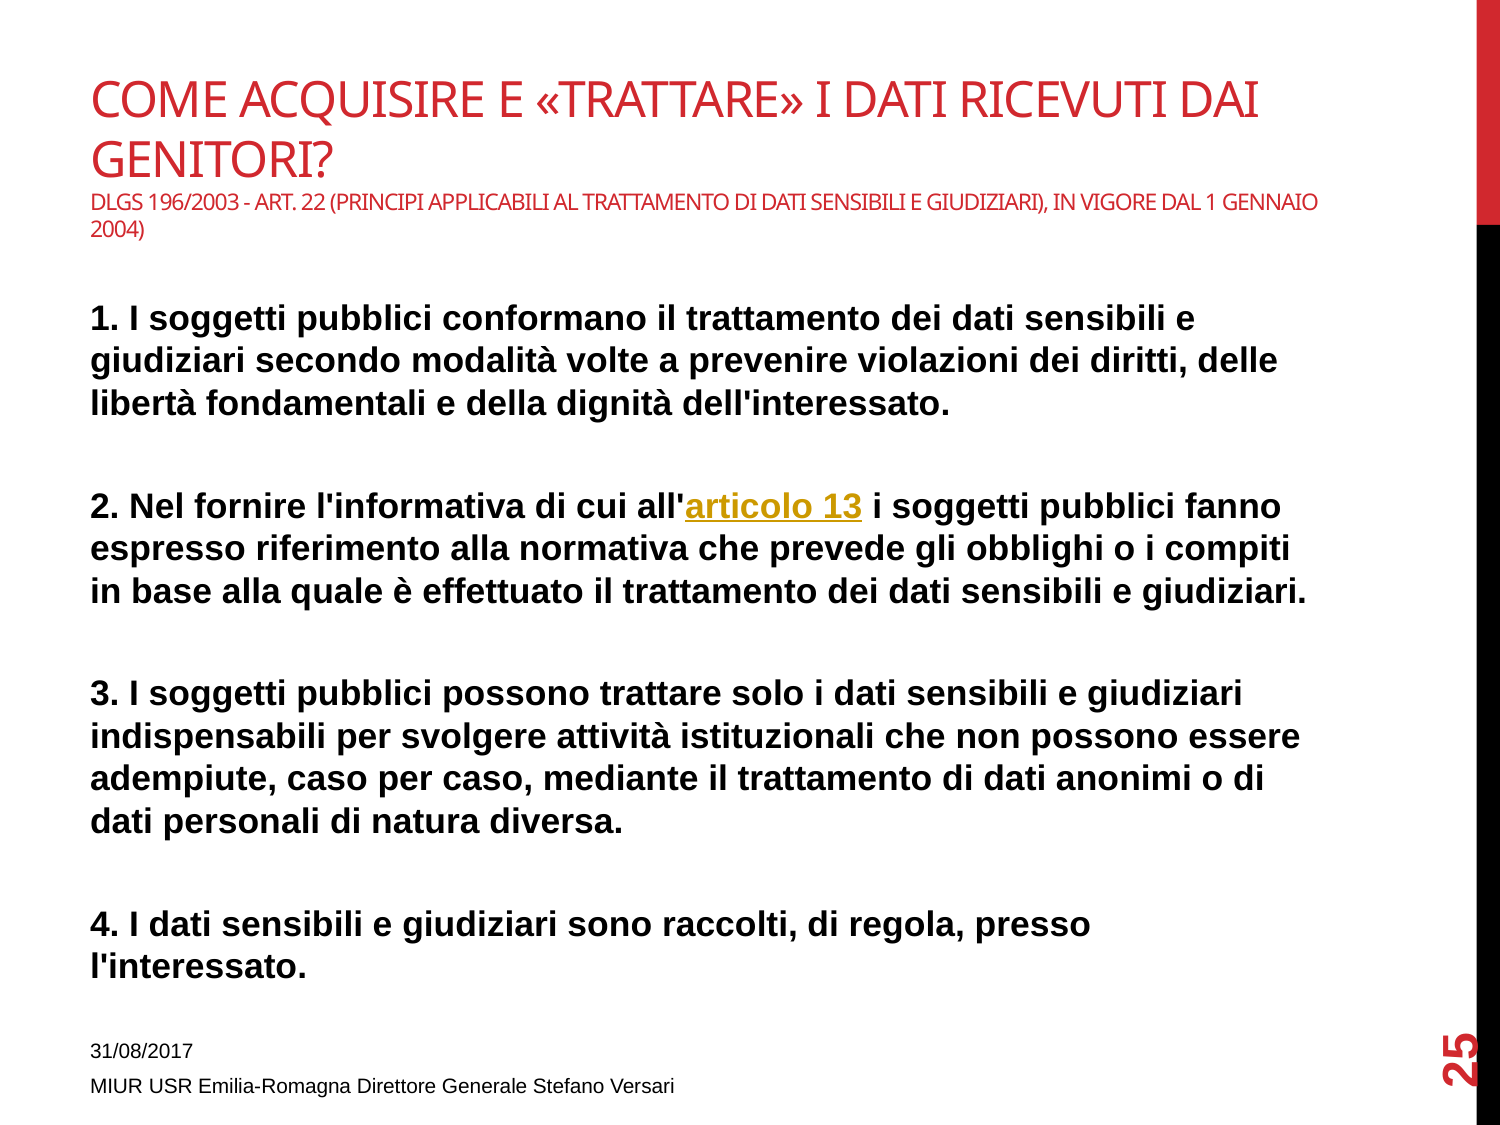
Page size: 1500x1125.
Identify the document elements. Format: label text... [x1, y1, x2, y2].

list 1. I soggetti pubblici conformano il trattamento dei dati sensibili e giudiziari secondo modalità volte a prevenire violazioni dei diritti, delle libertà fondamentali e della dignità dell'interessato. 2. Nel fornire l'informativa di cui all'articolo 13 i soggetti pubblici fanno espresso riferimento alla normativa che prevede gli obblighi o i compiti in base alla quale è effettuato il trattamento dei dati sensibili e giudiziari. 3. I soggetti pubblici possono trattare solo i dati sensibili e giudiziari indispensabili per svolgere attività istituzionali che non possono essere adempiute, caso per caso, mediante il trattamento di dati anonimi o di dati personali di natura diversa. 4. I dati sensibili e giudiziari sono raccolti, di regola, presso l'interessato. [74, 287, 1326, 1006]
footer MIUR USR Emilia-Romagna Direttore Generale Stefano Versari [75, 1065, 762, 1112]
slide_number 25 [1427, 887, 1488, 1104]
title COME ACQUISIRE E «TRATTARE» I DATI RICEVUTI DAI GENITORI? dlgs 196/2003 - Art. 22 (Principi applicabili al trattamento di dati sensibili e giudiziari), In vigore dal 1 gennaio 2004) [75, 24, 1341, 250]
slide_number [75, 1012, 638, 1063]
